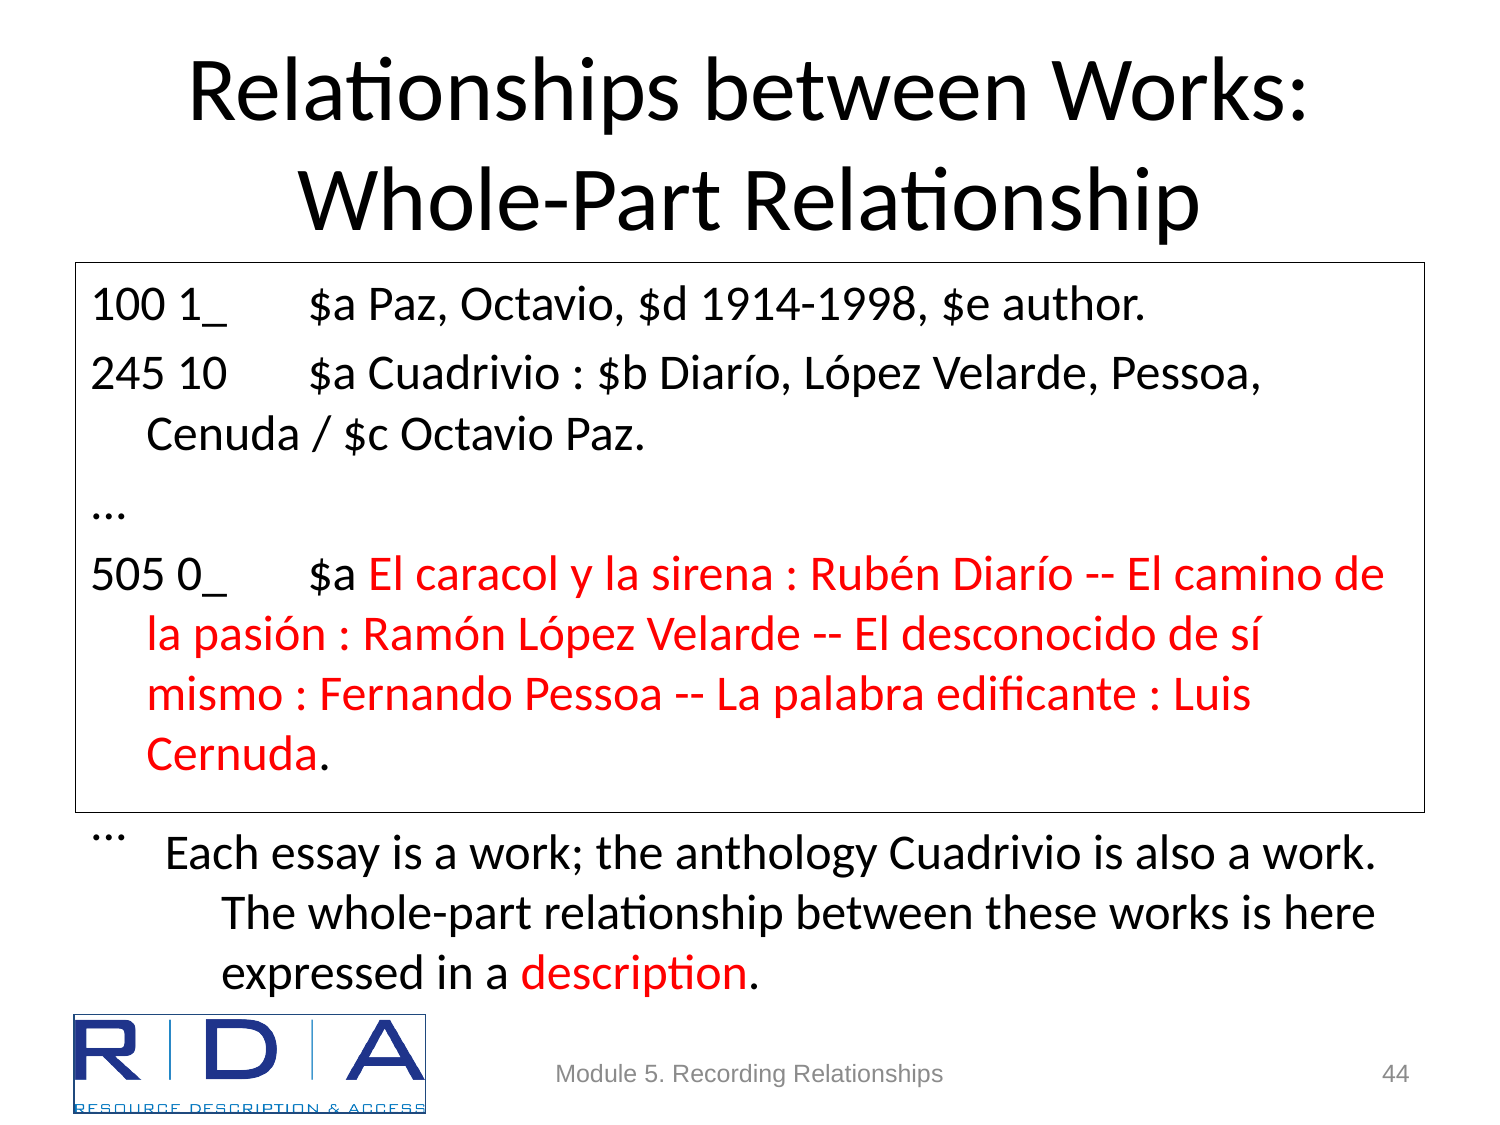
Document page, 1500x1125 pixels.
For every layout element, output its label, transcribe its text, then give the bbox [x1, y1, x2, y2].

picture [75, 1015, 425, 1112]
footer Module 5. Recording Relationships [512, 1042, 988, 1103]
title Relationships between Works: Whole-Part Relationship [75, 45, 1425, 233]
text_box Each essay is a work; the anthology Cuadrivio is also a work. The whole-part relationship between these works is here expressed in a description. [150, 812, 1475, 1000]
slide_number 44 [1074, 1042, 1425, 1103]
list 100 1_ $a Paz, Octavio, $d 1914-1998, $e author. 245 10 $a Cuadrivio : $b Diarío, López Velarde, Pessoa, Cenuda / $c Octavio Paz. ... 505 0_ $a El caracol y la sirena : Rubén Diarío -- El camino de la pasión : Ramón López Velarde -- El desconocido de sí mismo : Fernando Pessoa -- La palabra edificante : Luis Cernuda. ... [75, 262, 1425, 813]
